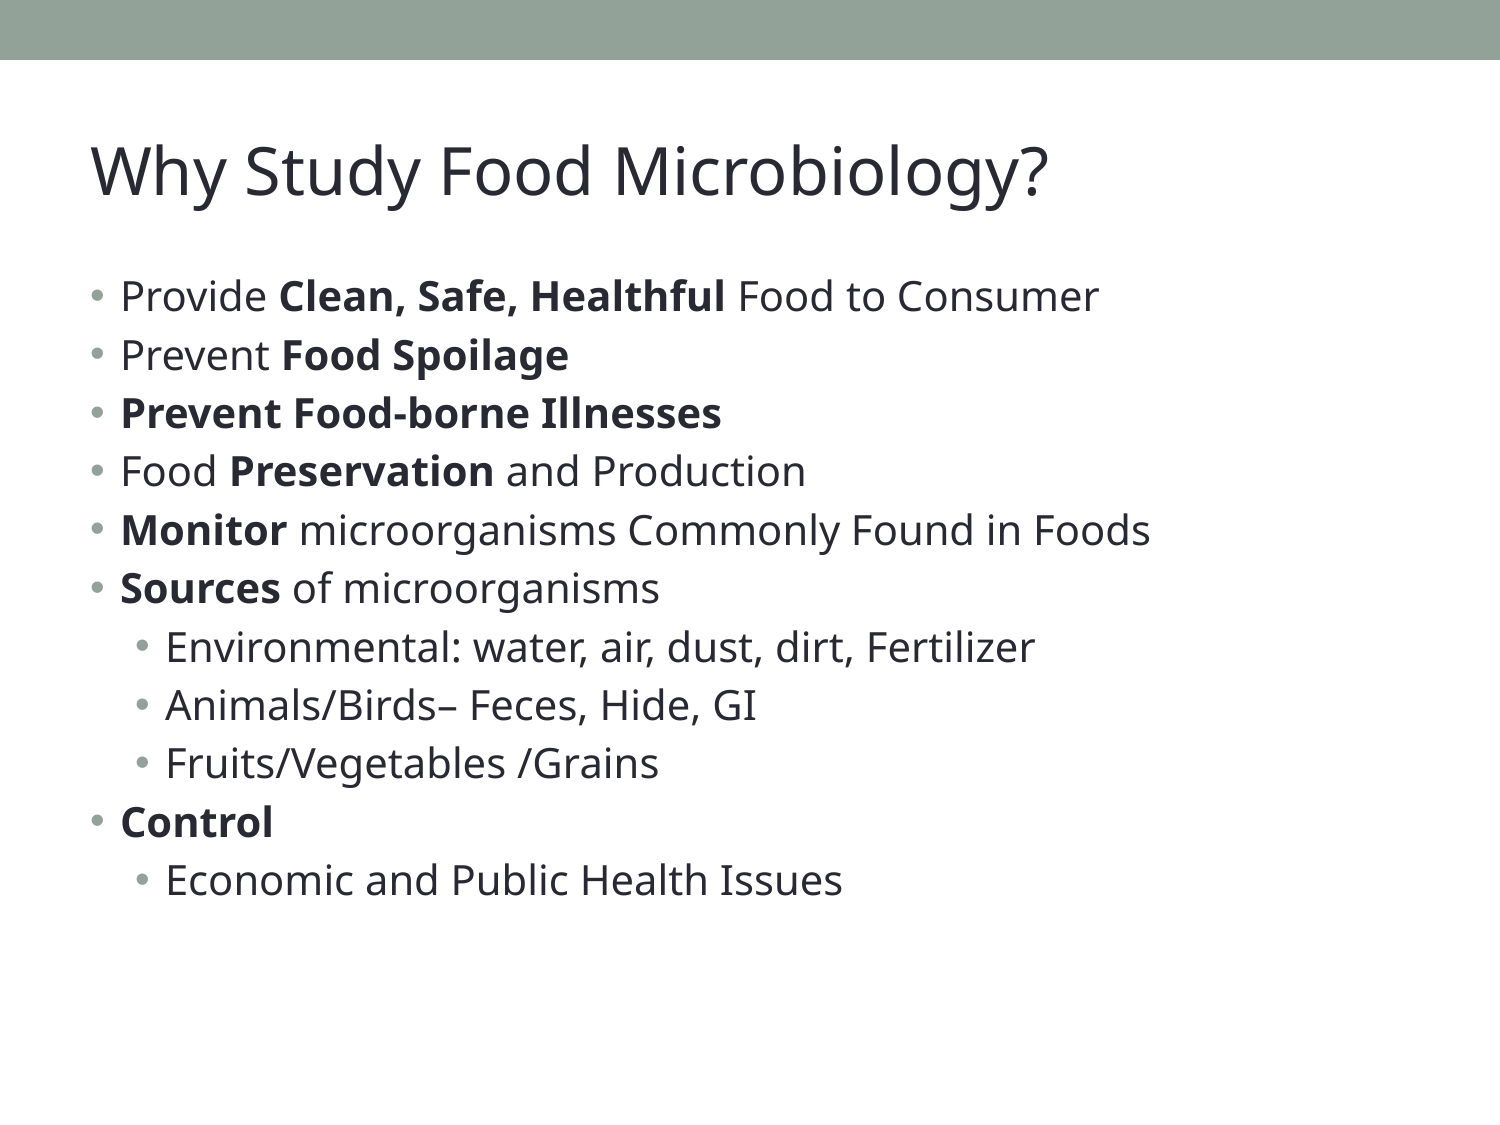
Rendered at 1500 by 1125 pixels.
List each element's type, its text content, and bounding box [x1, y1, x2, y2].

list Provide Clean, Safe, Healthful Food to Consumer Prevent Food Spoilage Prevent Food-borne Illnesses Food Preservation and Production Monitor microorganisms Commonly Found in Foods Sources of microorganisms Environmental: water, air, dust, dirt, Fertilizer Animals/Birds– Feces, Hide, GI Fruits/Vegetables /Grains Control Economic and Public Health Issues [75, 262, 1425, 1063]
title Why Study Food Microbiology? [75, 87, 1425, 250]
